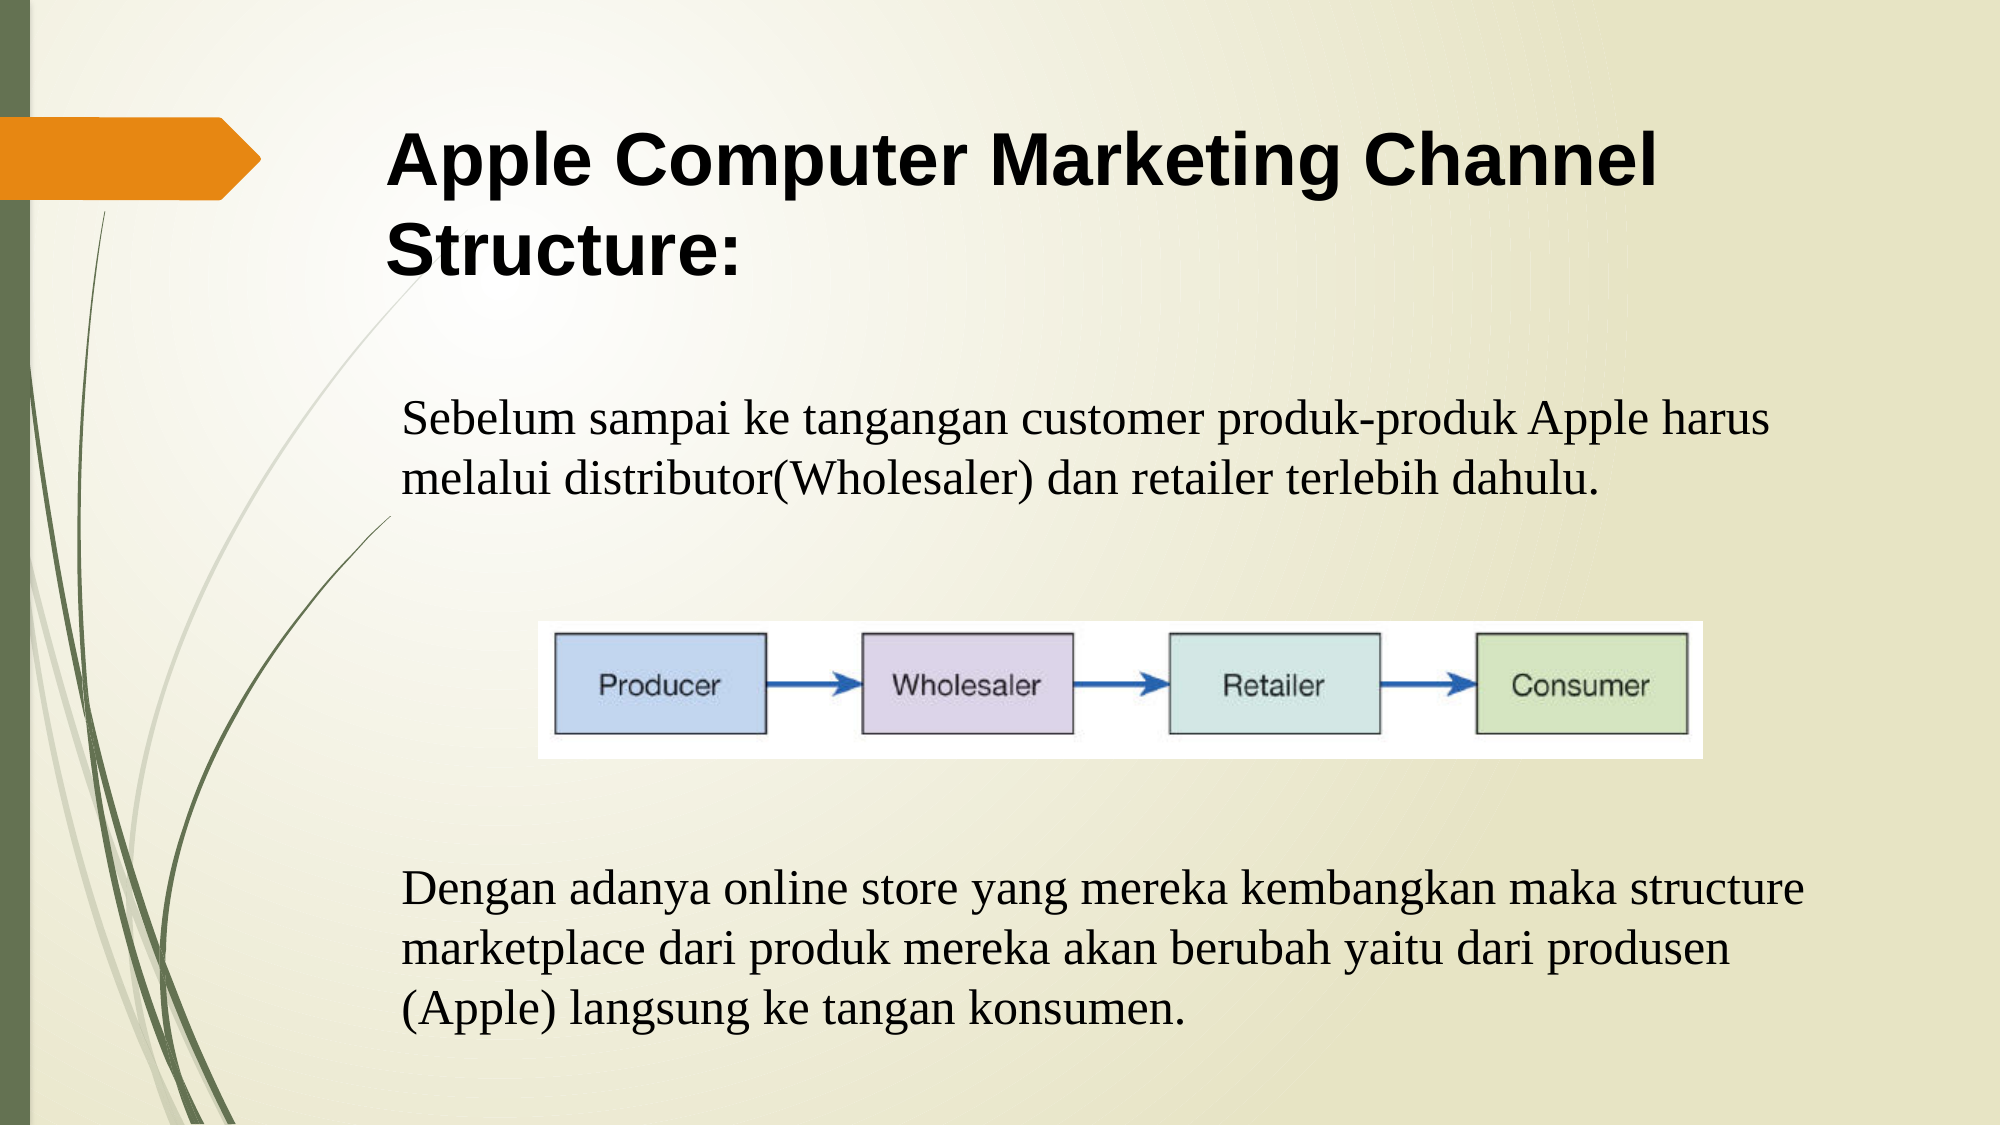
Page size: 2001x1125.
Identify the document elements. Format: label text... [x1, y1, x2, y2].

text_box Dengan adanya online store yang mereka kembangkan maka structure marketplace dari produk mereka akan berubah yaitu dari produsen (Apple) langsung ke tangan konsumen. [386, 846, 1829, 1042]
picture [538, 620, 1703, 760]
title Apple Computer Marketing Channel Structure: [370, 102, 1888, 313]
text_box Sebelum sampai ke tangangan customer produk-produk Apple harus melalui distributor(Wholesaler) dan retailer terlebih dahulu. [386, 376, 1829, 557]
